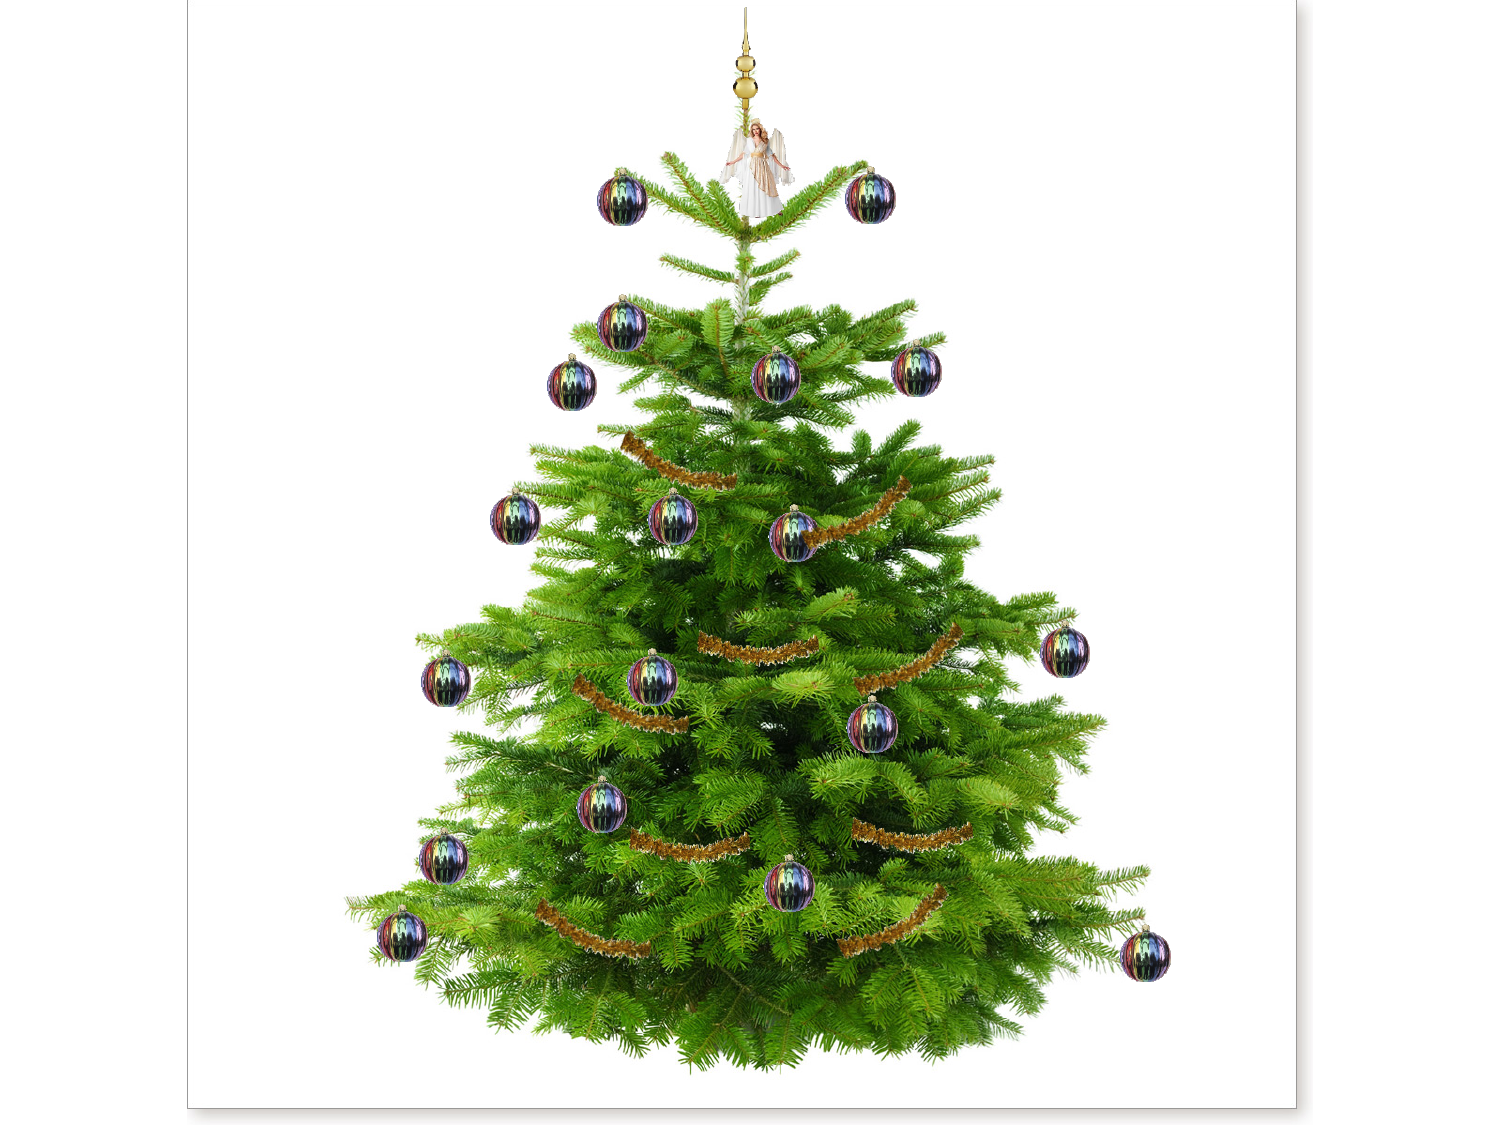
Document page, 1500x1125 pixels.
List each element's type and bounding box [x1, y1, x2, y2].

picture [187, 0, 1313, 1125]
